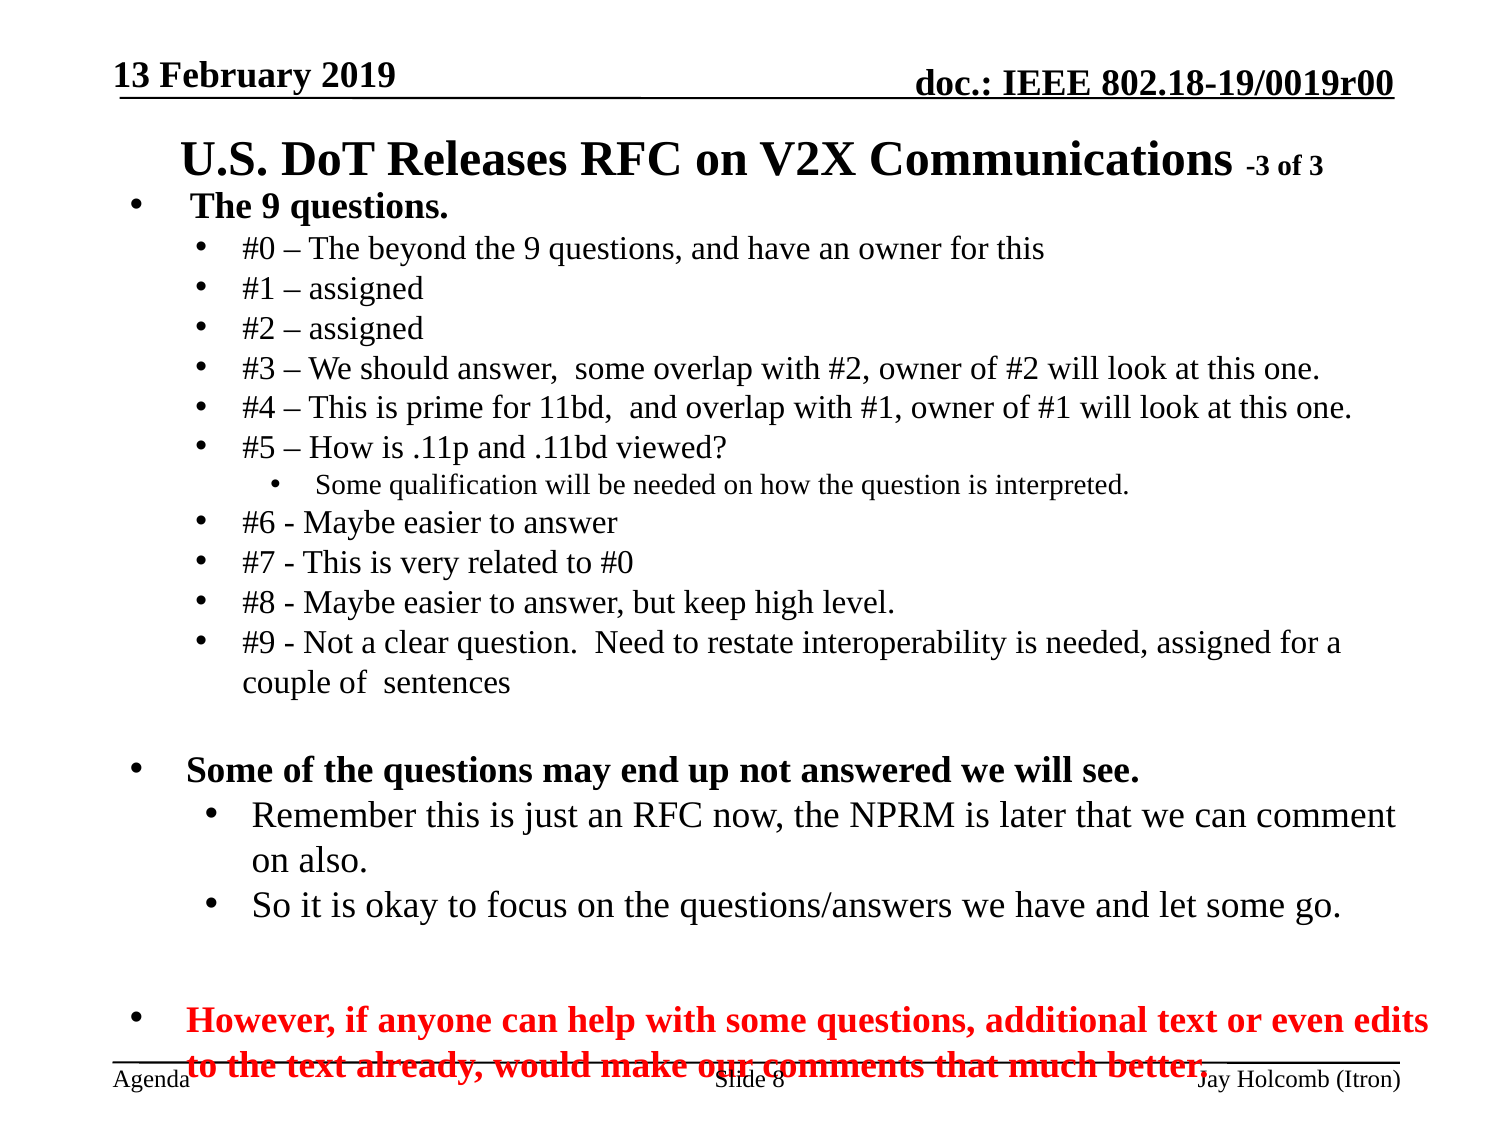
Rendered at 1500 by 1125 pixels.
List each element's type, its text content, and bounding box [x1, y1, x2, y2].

slide_number Slide 8 [699, 1061, 800, 1123]
title U.S. DoT Releases RFC on V2X Communications -3 of 3 [114, 103, 1390, 173]
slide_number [112, 49, 488, 95]
list The 9 questions. #0 – The beyond the 9 questions, and have an owner for this #1 – assigned #2 – assigned #3 – We should answer, some overlap with #2, owner of #2 will look at this one. #4 – This is prime for 11bd, and overlap with #1, owner of #1 will look at this one. #5 – How is .11p and .11bd viewed? Some qualification will be needed on how the question is interpreted. #6 - Maybe easier to answer #7 - This is very related to #0 #8 - Maybe easier to answer, but keep high level. #9 - Not a clear question. Need to restate interoperability is needed, assigned for a couple of sentences Some of the questions may end up not answered we will see. Remember this is just an RFC now, the NPRM is later that we can comment on also. So it is okay to focus on the questions/answers we have and let some go. However, if anyone can help with some questions, additional text or even edits to the text already, would make our comments that much better. [114, 173, 1452, 952]
footer Jay Holcomb (Itron) [878, 1061, 1402, 1093]
